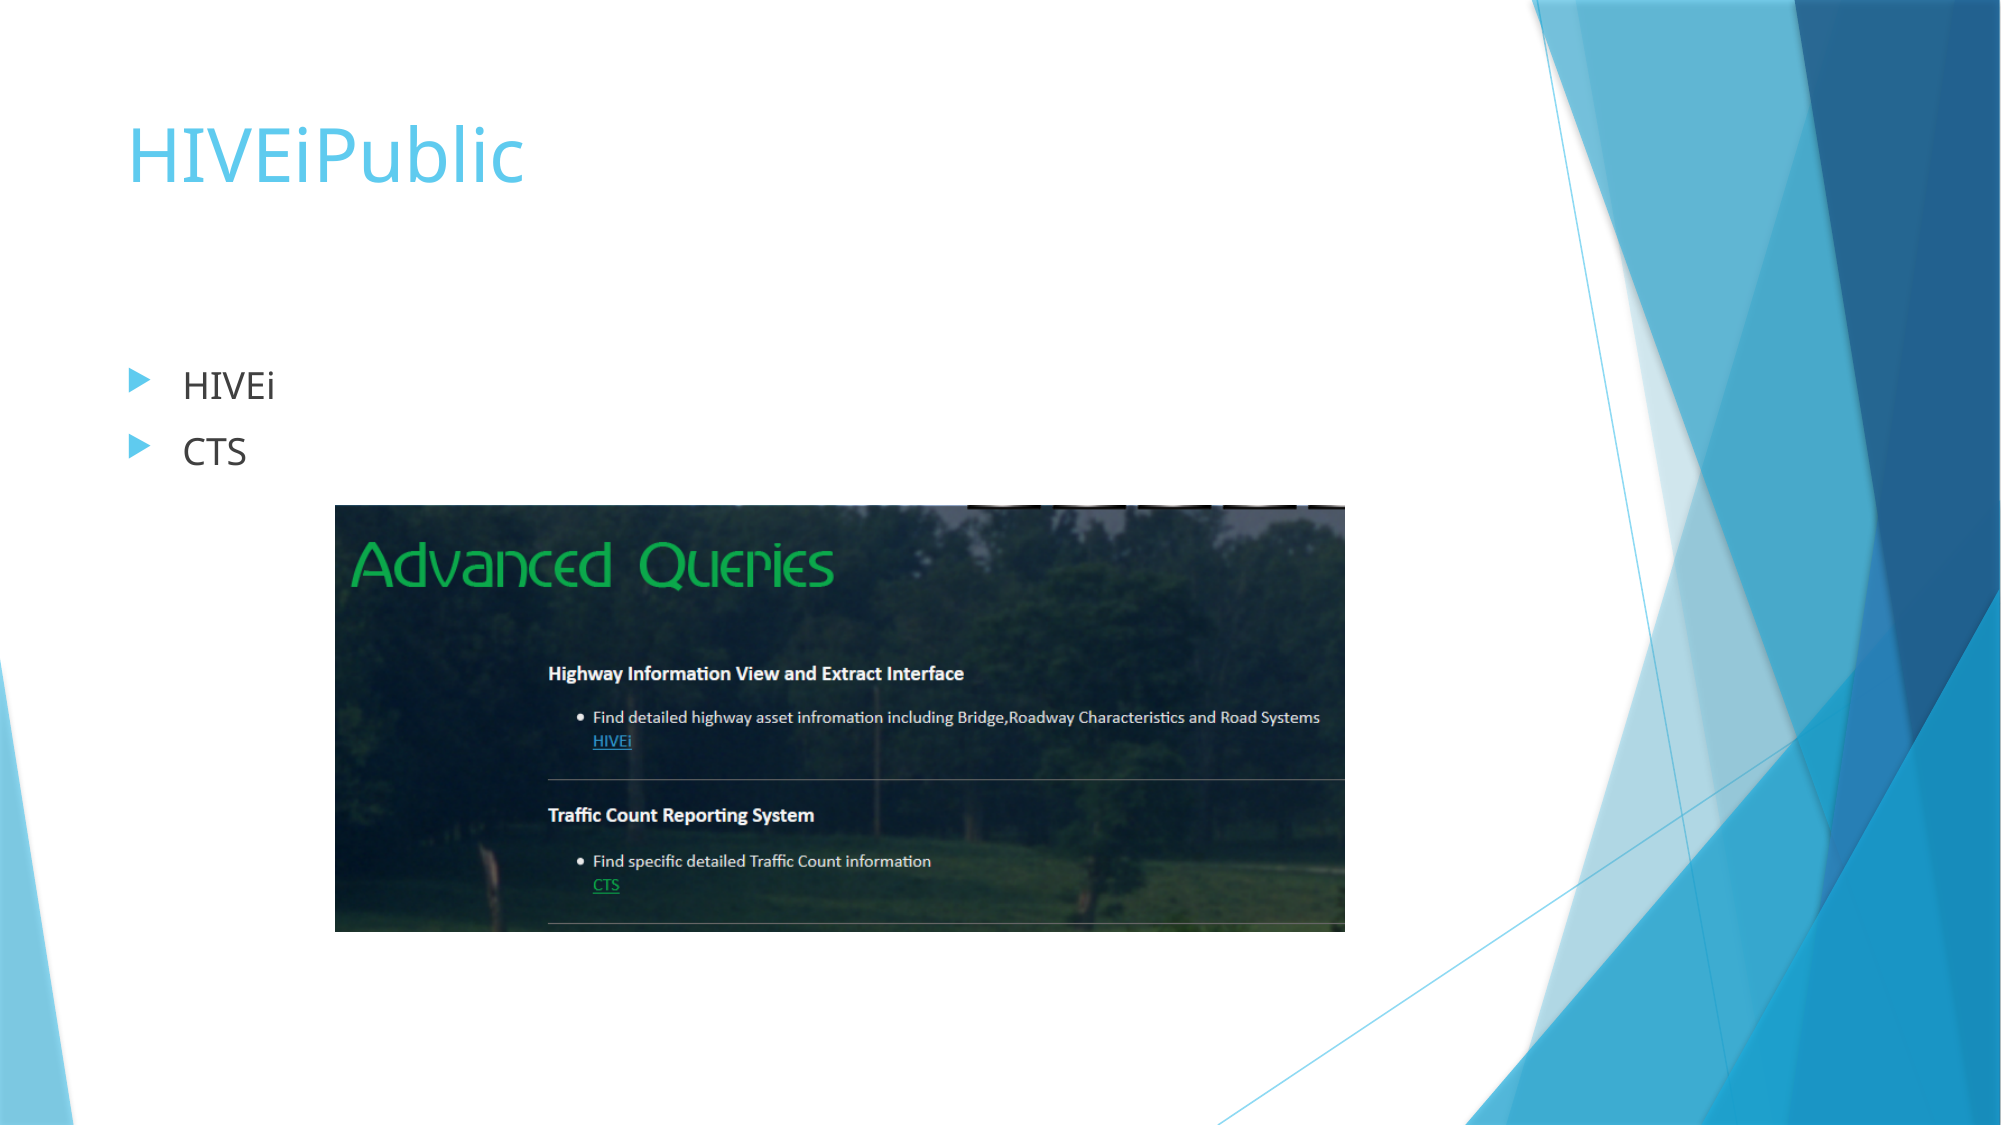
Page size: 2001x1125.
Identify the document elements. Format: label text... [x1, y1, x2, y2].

list HIVEi CTS [111, 354, 1522, 992]
picture [334, 505, 1346, 932]
title HIVEiPublic [111, 99, 1522, 317]
